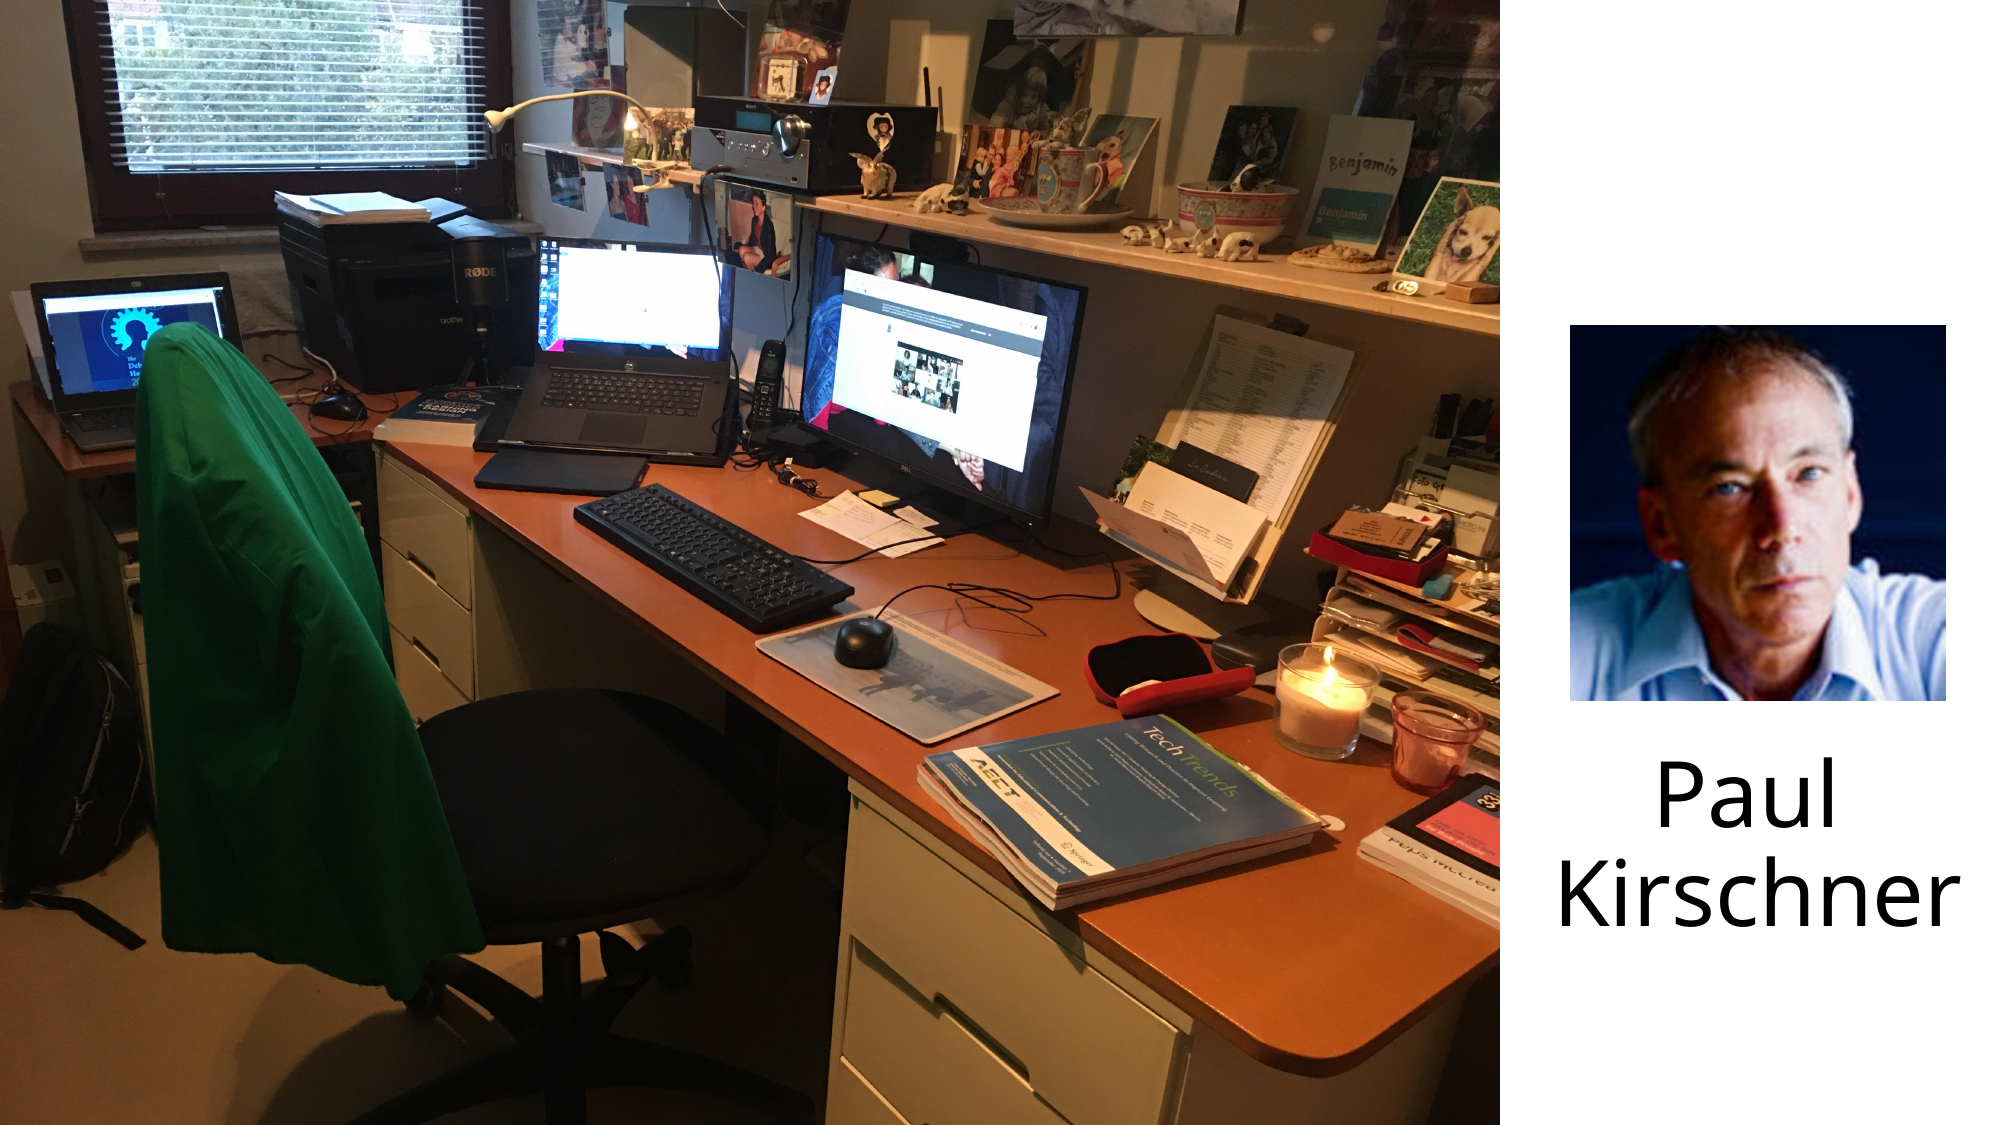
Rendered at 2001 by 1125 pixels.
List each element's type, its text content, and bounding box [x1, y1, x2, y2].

picture [1570, 325, 1946, 701]
picture [0, 0, 1500, 1125]
title Paul Kirschner [1516, 738, 2000, 956]
